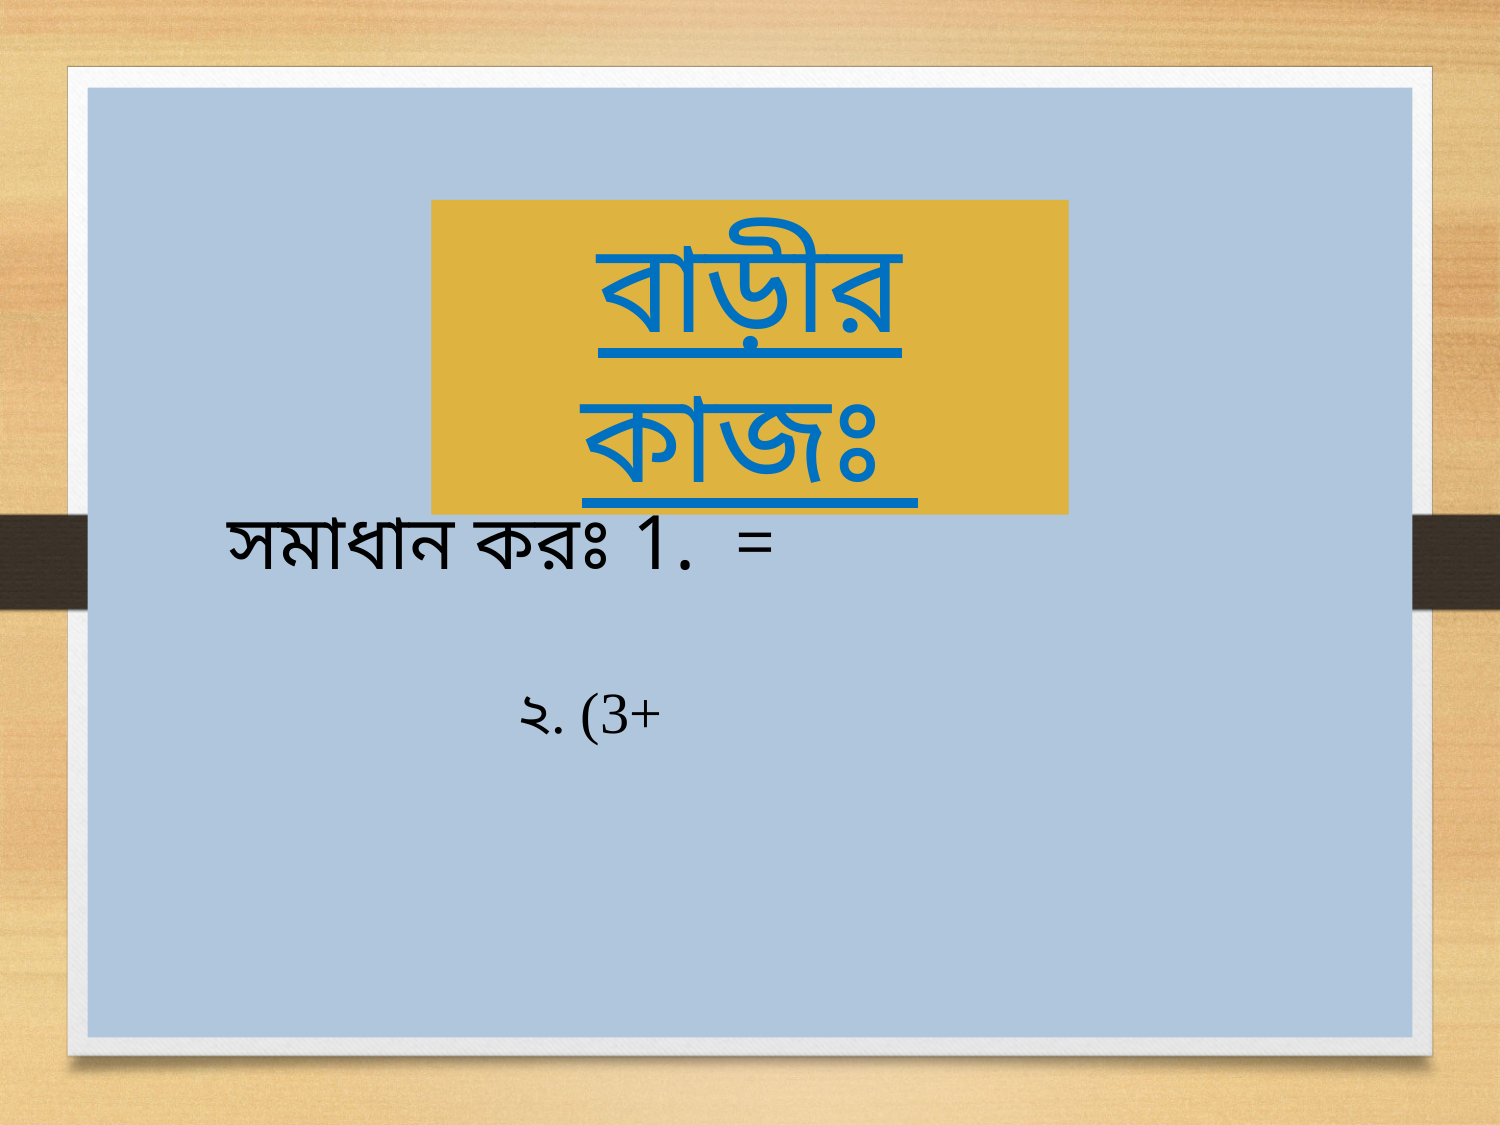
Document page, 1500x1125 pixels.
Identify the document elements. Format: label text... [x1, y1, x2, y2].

text_box বাড়ীর কাজঃ [431, 199, 1069, 515]
picture [0, 0, 1500, 1125]
text_box [87, 87, 1413, 1038]
